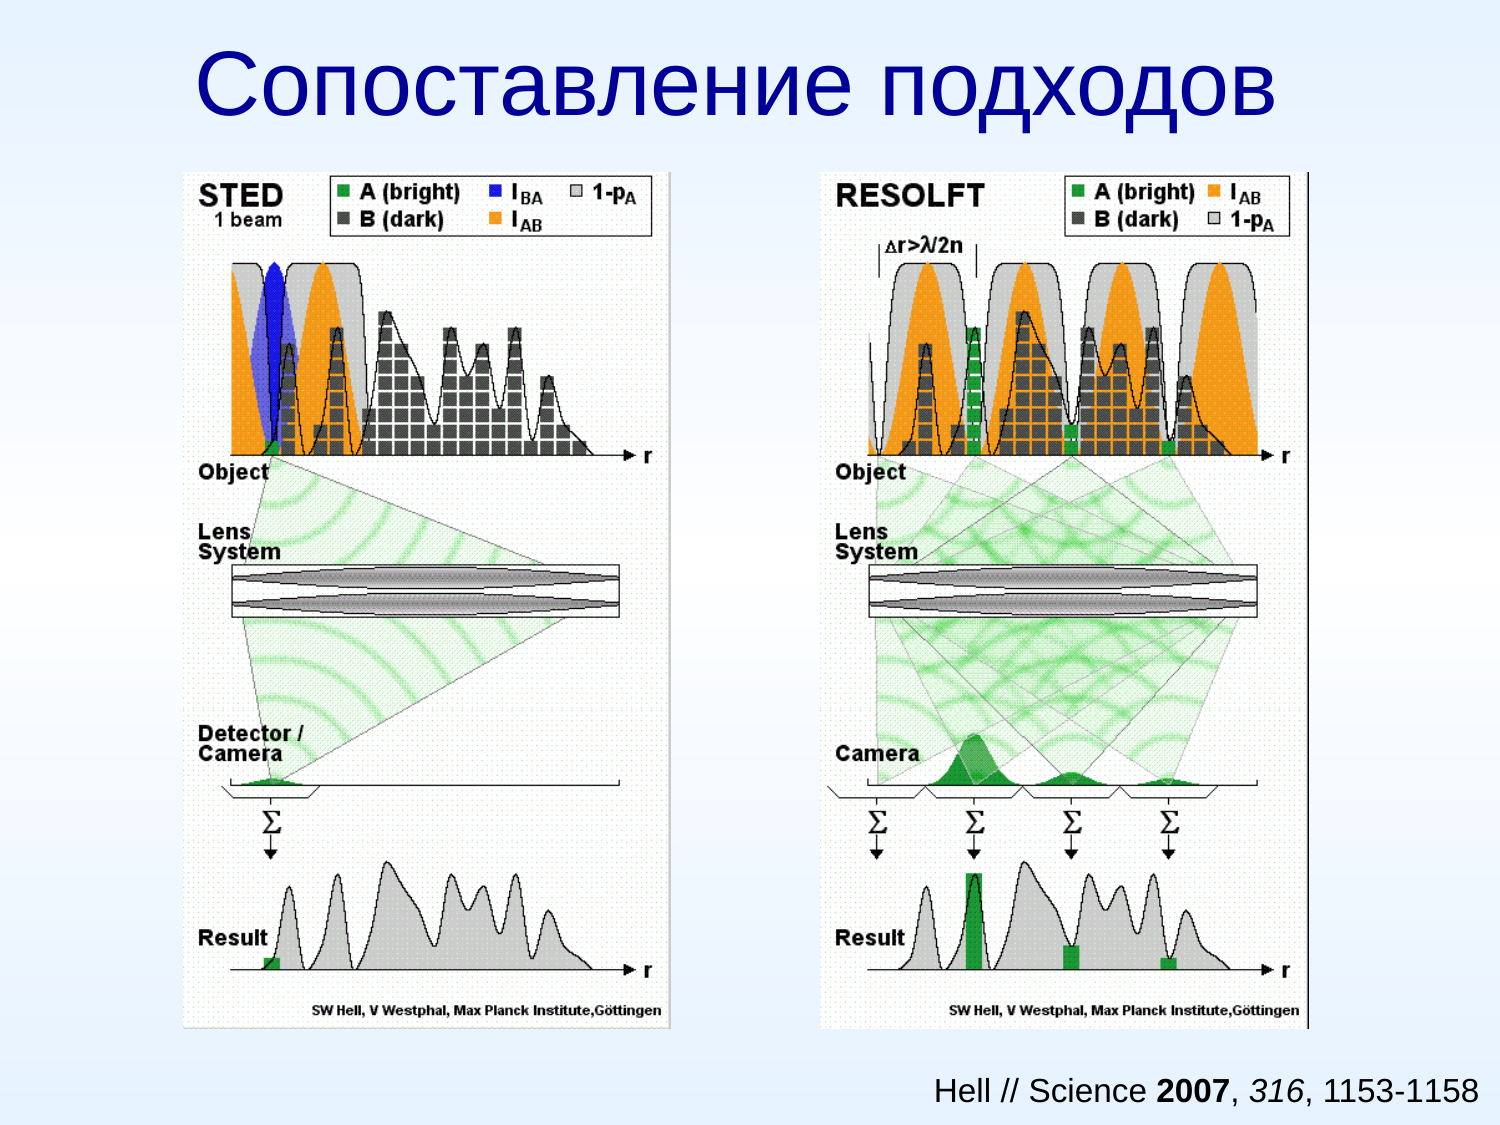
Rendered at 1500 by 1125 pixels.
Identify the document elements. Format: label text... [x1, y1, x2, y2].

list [820, 172, 1309, 1030]
title Сопоставление подходов [112, 0, 1388, 173]
picture [182, 172, 672, 1030]
text_box Hell // Science 2007, 316, 1153-1158 [655, 1062, 1495, 1117]
